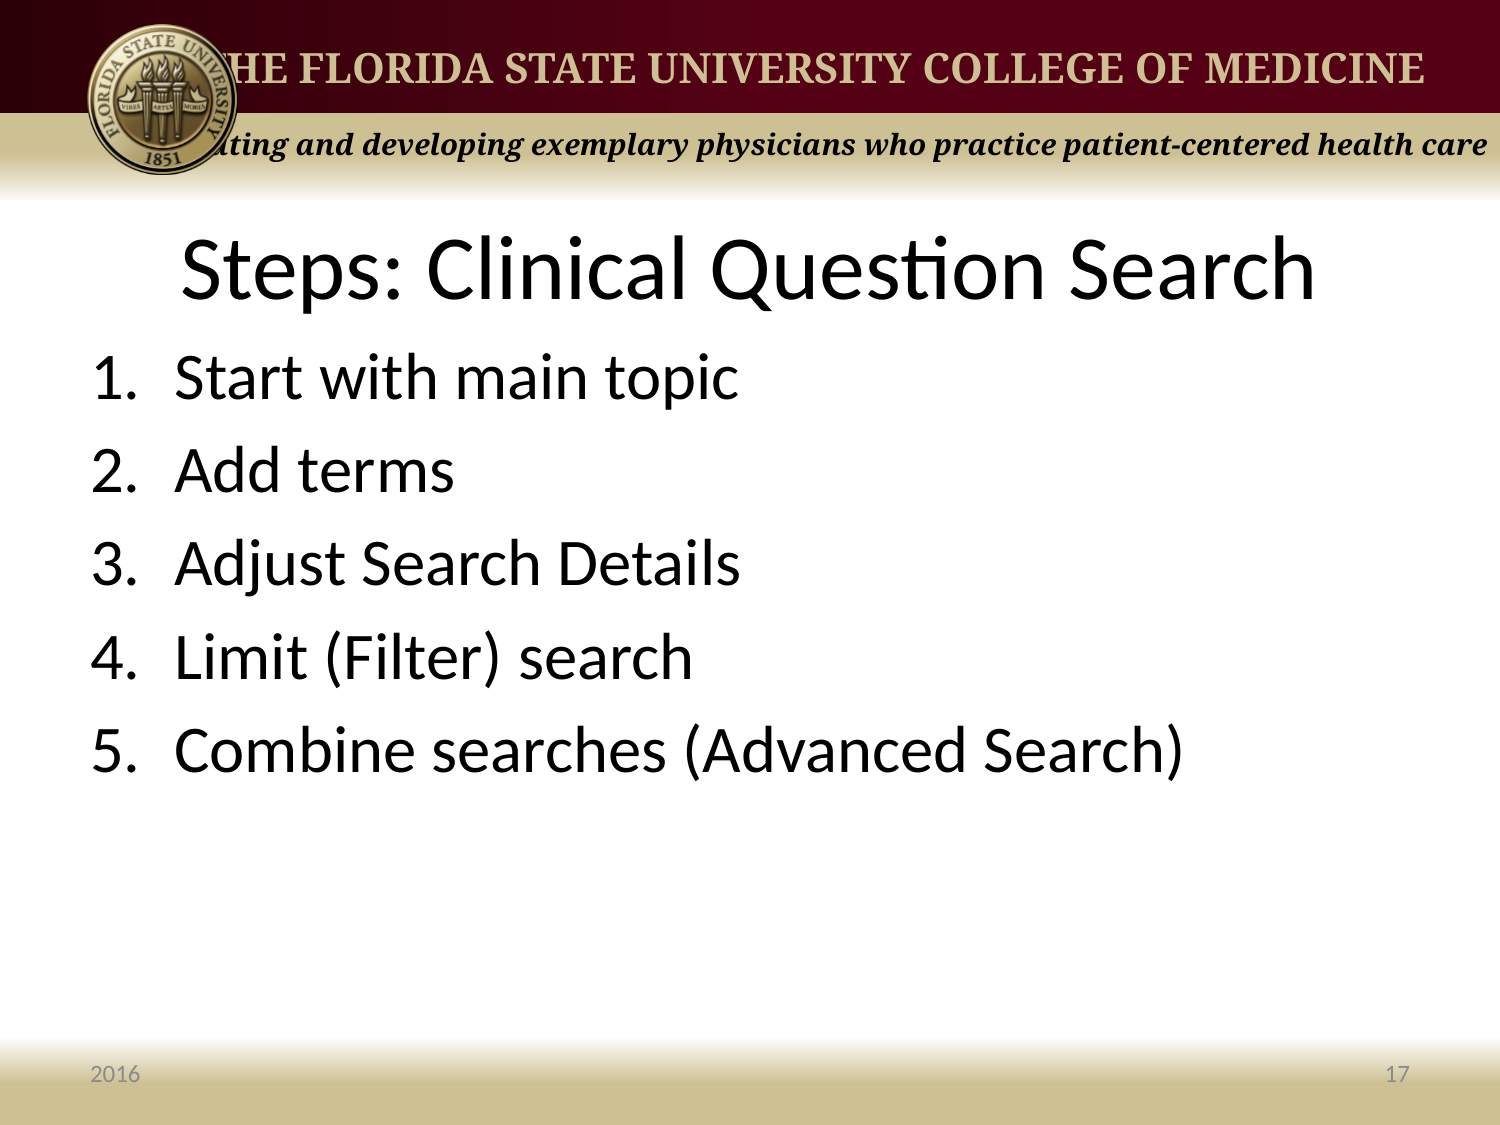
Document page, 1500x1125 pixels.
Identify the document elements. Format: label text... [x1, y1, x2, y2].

title Steps: Clinical Question Search [75, 212, 1425, 313]
slide_number 17 [1074, 1042, 1425, 1103]
list Start with main topic Add terms Adjust Search Details Limit (Filter) search Combine searches (Advanced Search) [75, 324, 1425, 1005]
picture [87, 24, 238, 175]
slide_number 2016 [75, 1042, 425, 1103]
